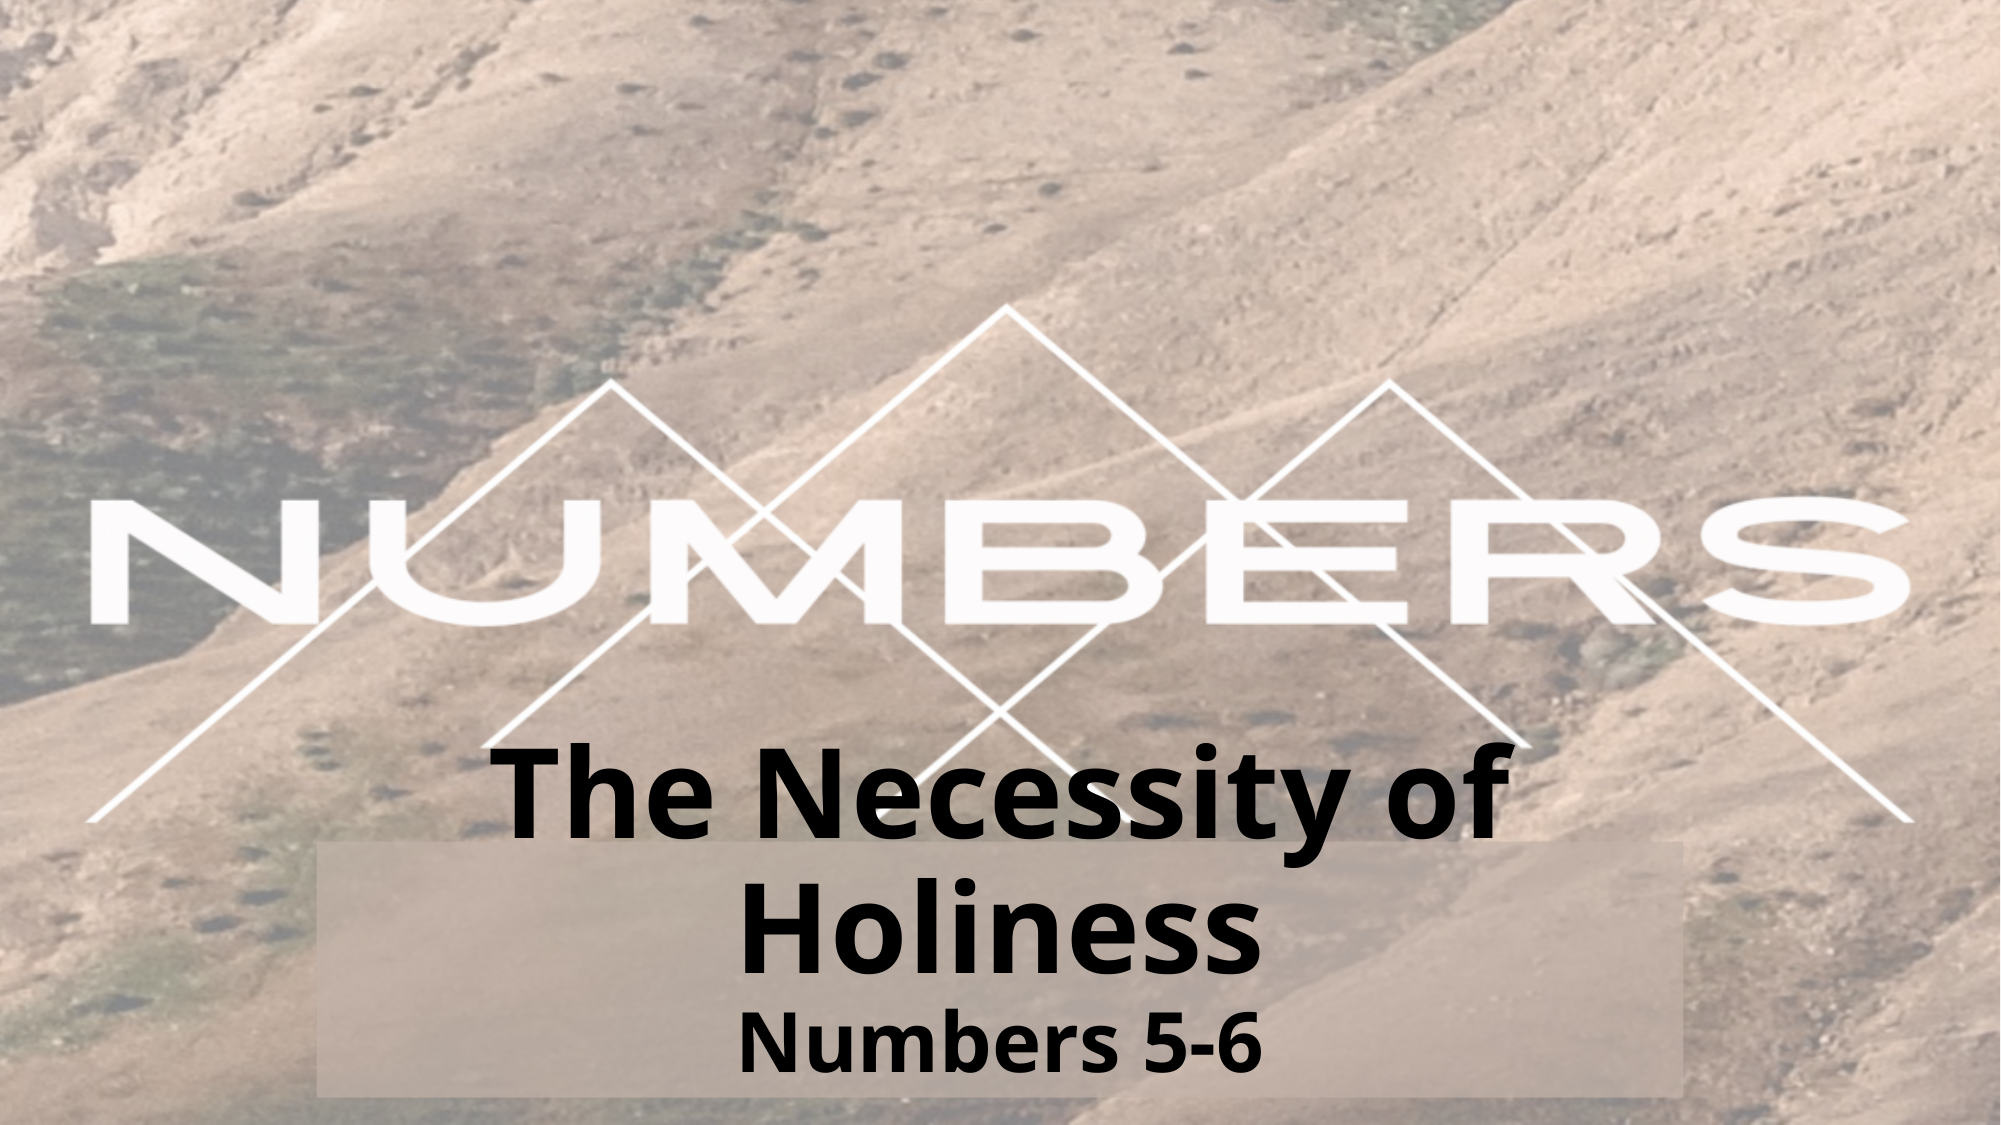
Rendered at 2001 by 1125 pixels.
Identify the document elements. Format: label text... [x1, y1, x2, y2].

picture [0, 0, 2001, 1125]
title The Necessity of Holiness Numbers 5-6 [316, 841, 1684, 1098]
